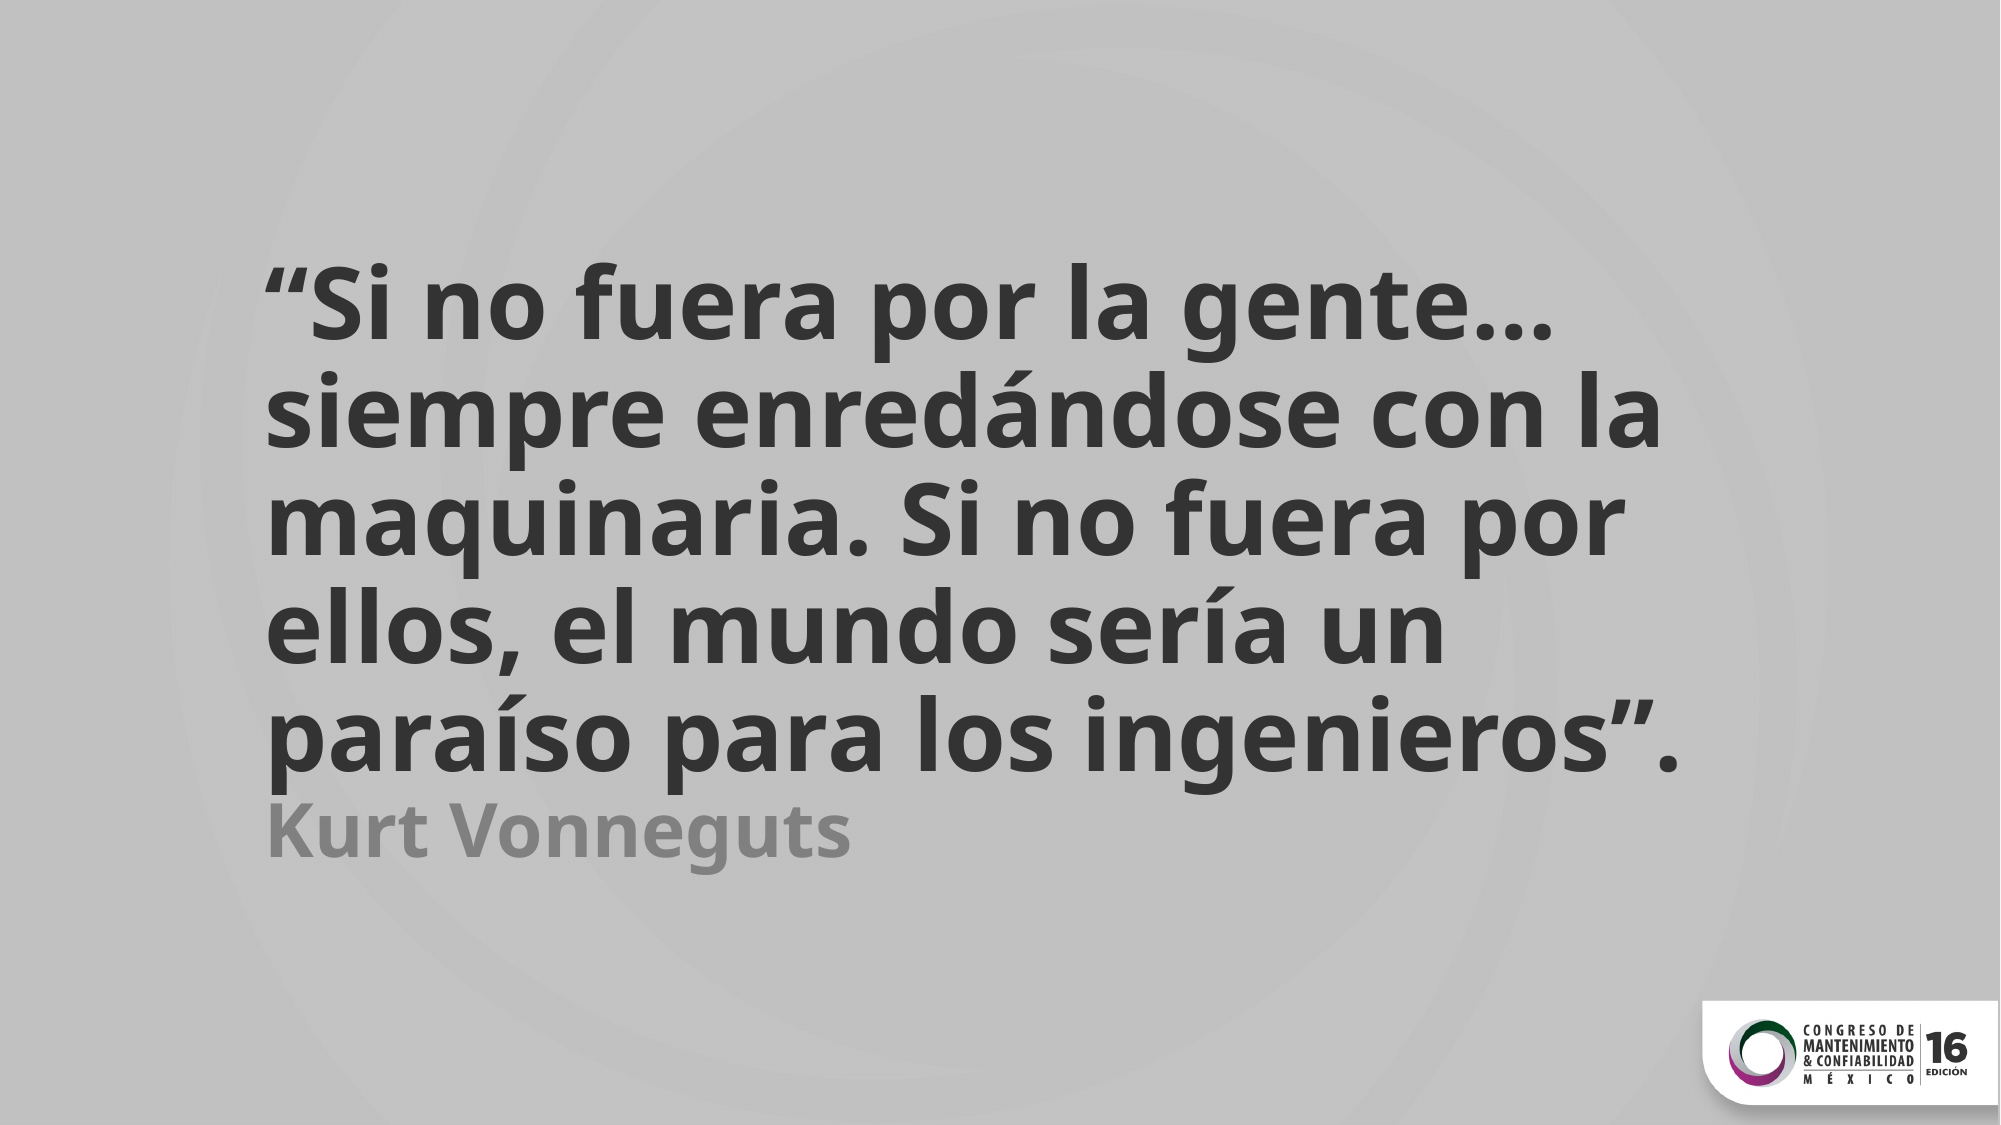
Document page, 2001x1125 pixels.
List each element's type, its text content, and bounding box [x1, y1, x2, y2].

title “Si no fuera por la gente… siempre enredándose con la maquinaria. Si no fuera por ellos, el mundo sería un paraíso para los ingenieros”. Kurt Vonneguts [249, 562, 1750, 882]
picture [0, 0, 2001, 1125]
